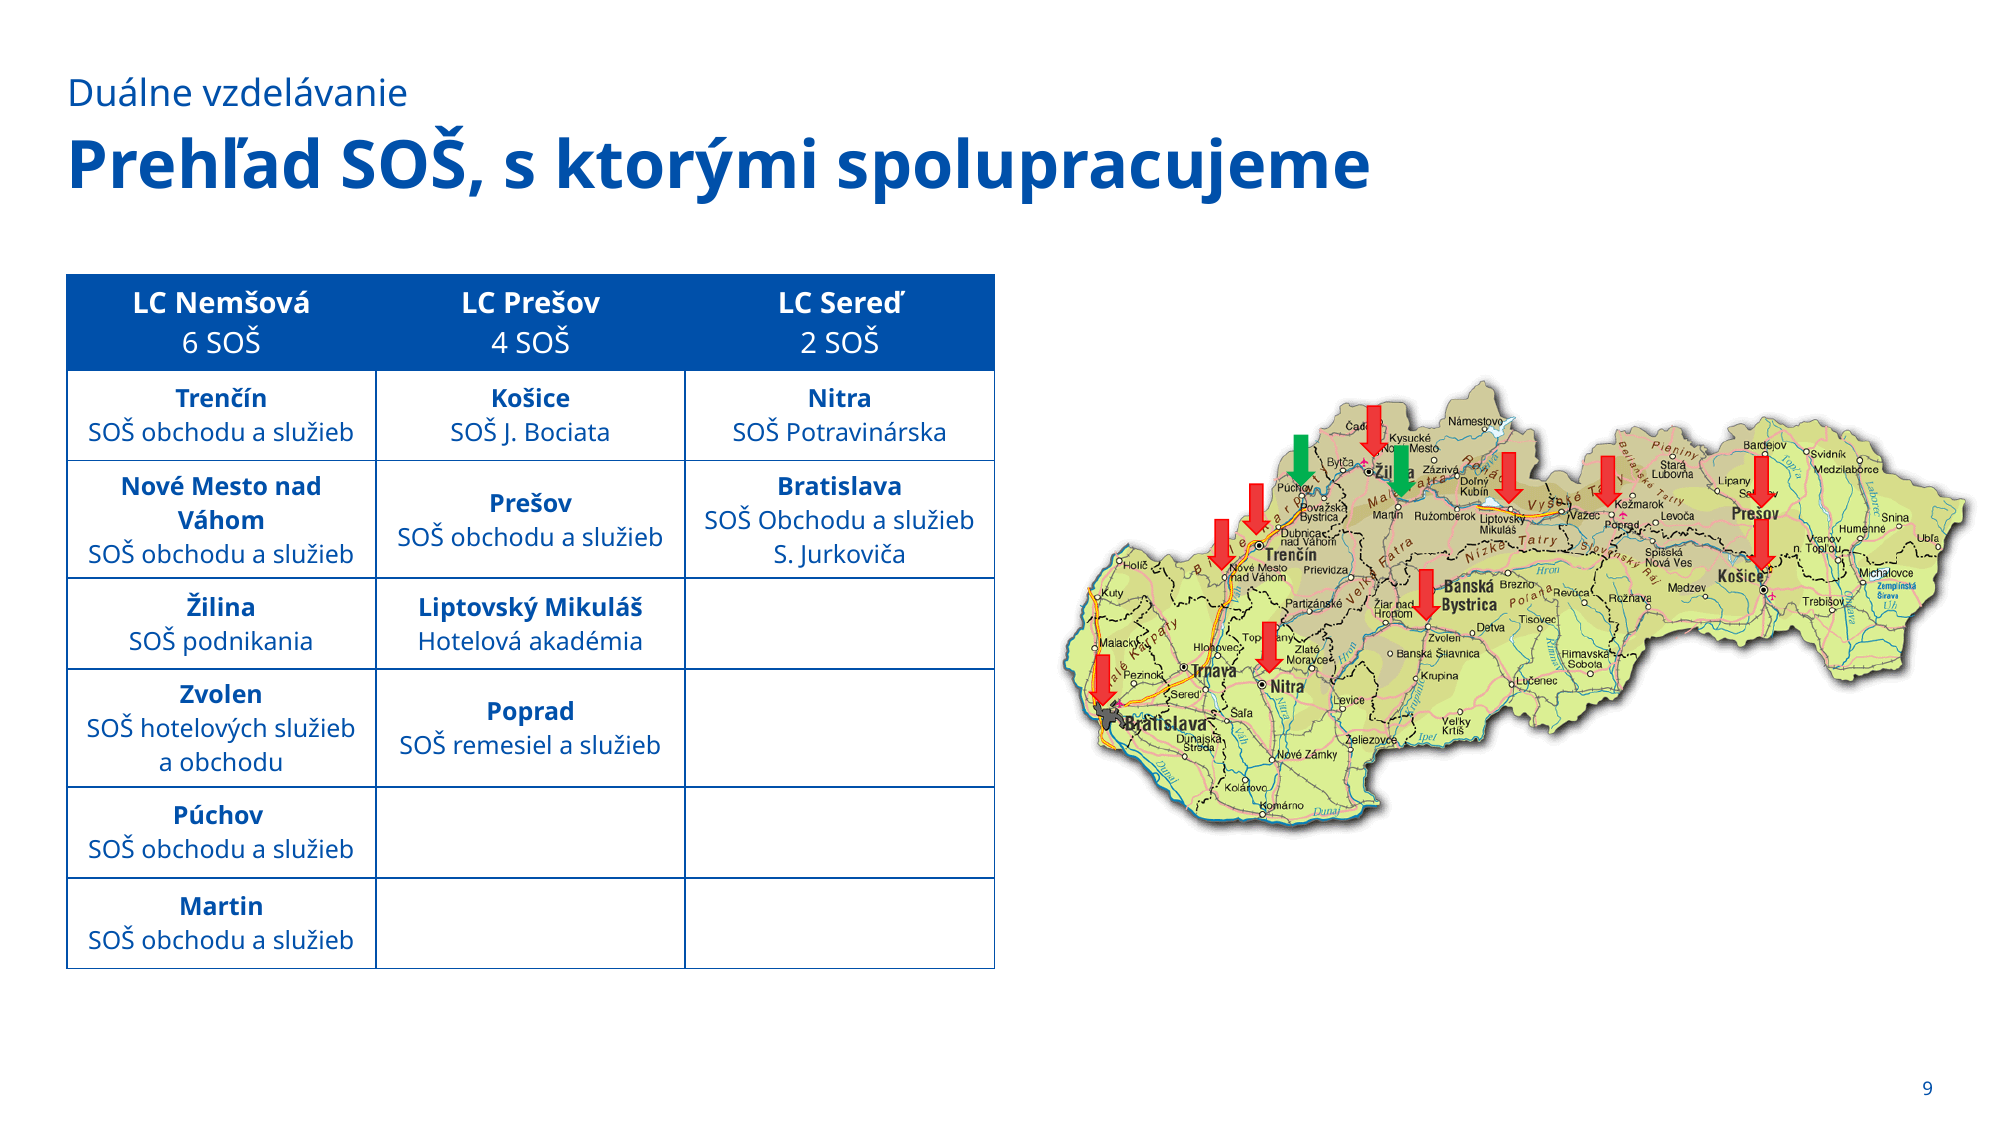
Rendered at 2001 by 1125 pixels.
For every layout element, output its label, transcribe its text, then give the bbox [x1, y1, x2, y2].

slide_number 9 [1873, 1070, 1933, 1106]
table_cell [686, 788, 994, 877]
table_cell [377, 788, 684, 877]
table_cell Zvolen SOŠ hotelových služieb a obchodu [68, 670, 375, 786]
list Duálne vzdelávanie [67, 66, 1934, 114]
table_cell Martin SOŠ obchodu a služieb [68, 879, 375, 968]
title Prehľad SOŠ, s ktorými spolupracujeme [66, 121, 1933, 216]
table_header LC Prešov 4 SOŠ [377, 276, 684, 369]
table_cell Bratislava SOŠ Obchodu a služieb S. Jurkoviča [686, 461, 994, 577]
table_cell [686, 879, 994, 968]
table_cell [686, 579, 994, 668]
table_cell Poprad SOŠ remesiel a služieb [377, 670, 684, 786]
table_cell Trenčín SOŠ obchodu a služieb [68, 371, 375, 460]
table_cell Púchov SOŠ obchodu a služieb [68, 788, 375, 877]
table_cell Nitra SOŠ Potravinárska [686, 371, 994, 460]
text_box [1047, 372, 1979, 846]
table_cell Košice SOŠ J. Bociata [377, 371, 684, 460]
table_cell Nové Mesto nad Váhom SOŠ obchodu a služieb [68, 461, 375, 577]
table_header LC Nemšová 6 SOŠ [68, 276, 375, 369]
table_cell [377, 879, 684, 968]
table_cell [686, 670, 994, 786]
table_cell Liptovský Mikuláš Hotelová akadémia [377, 579, 684, 668]
table_header LC Sereď 2 SOŠ [686, 276, 994, 369]
table_cell Prešov SOŠ obchodu a služieb [377, 461, 684, 577]
table_cell Žilina SOŠ podnikania [68, 579, 375, 668]
